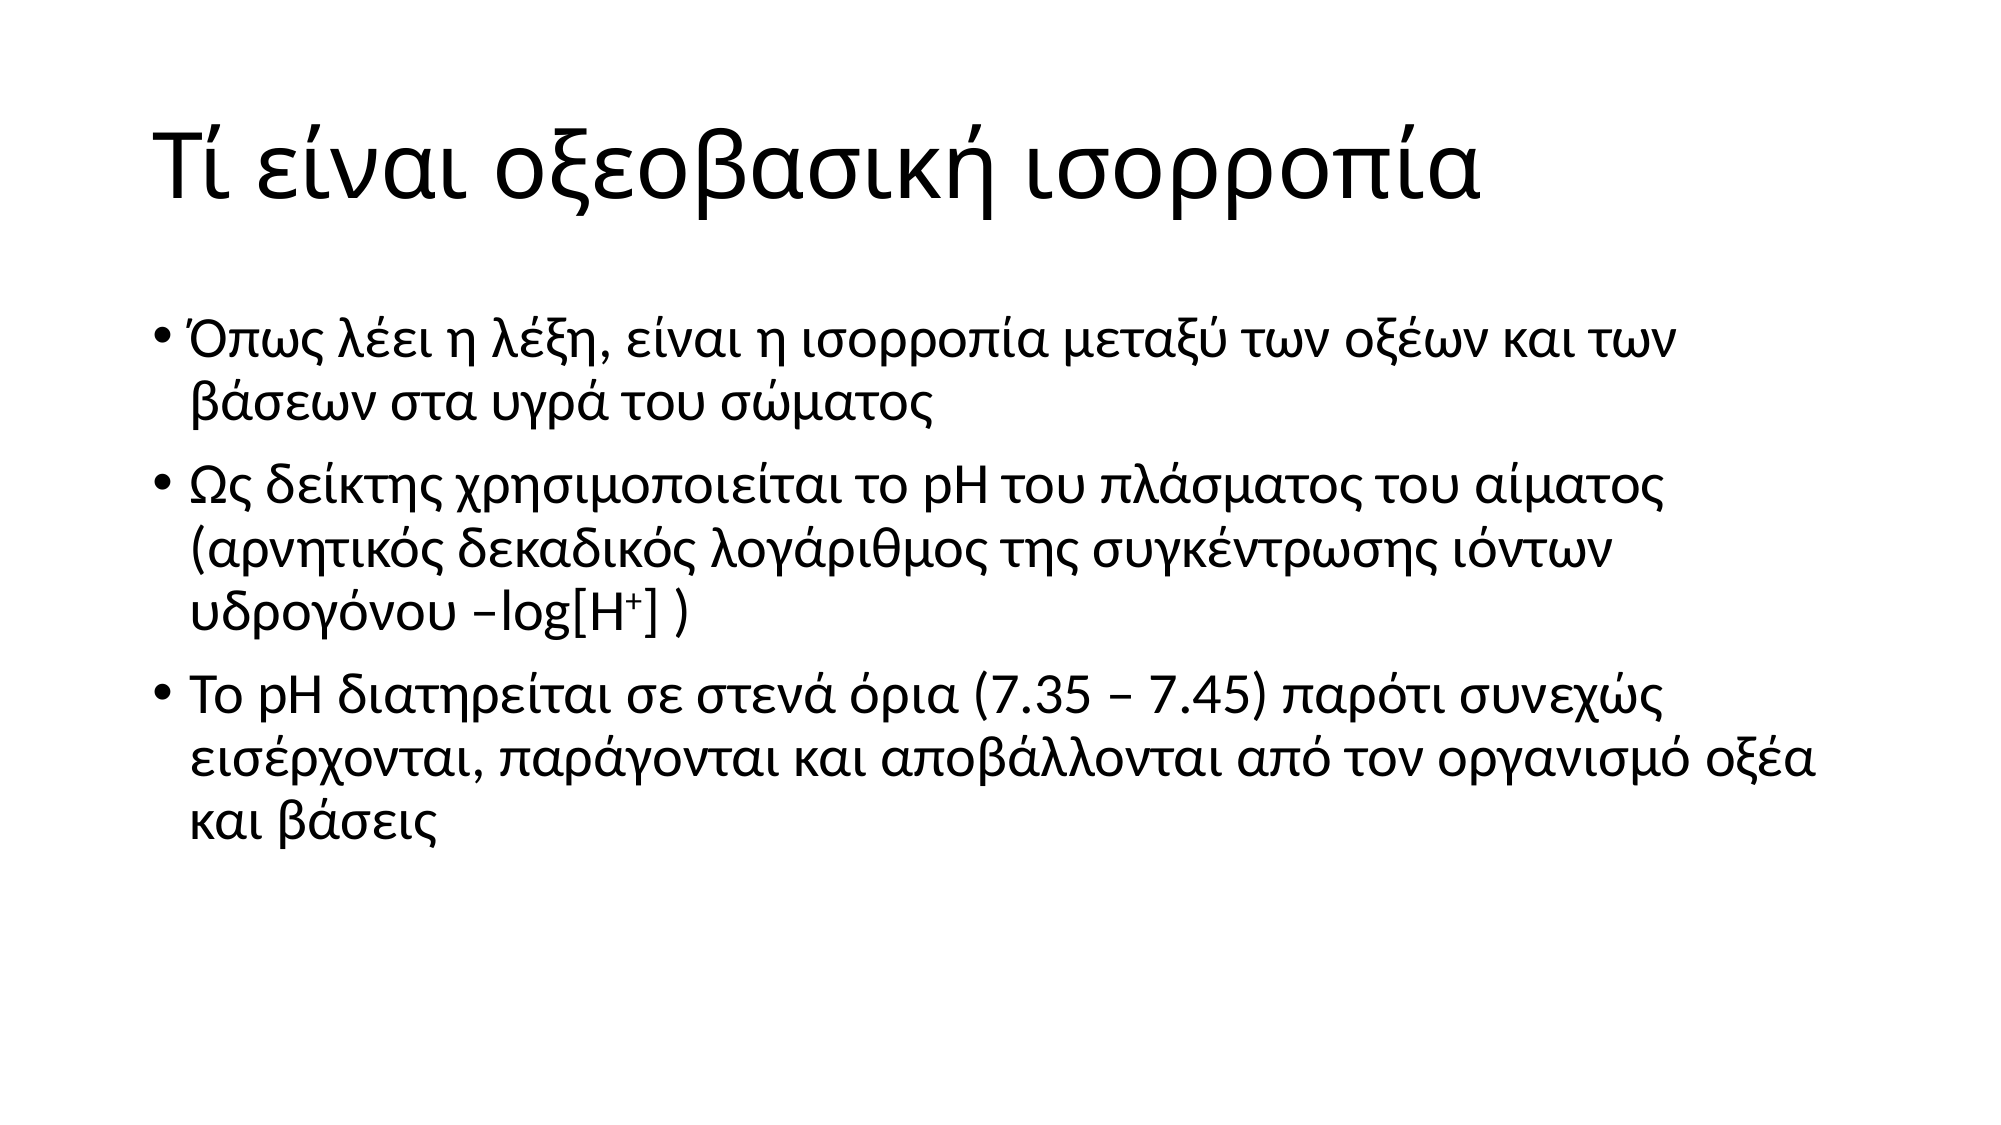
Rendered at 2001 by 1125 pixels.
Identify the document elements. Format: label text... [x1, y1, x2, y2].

list Όπως λέει η λέξη, είναι η ισορροπία μεταξύ των οξέων και των βάσεων στα υγρά του σώματος Ως δείκτης χρησιμοποιείται το pH του πλάσματος του αίματος (αρνητικός δεκαδικός λογάριθμος της συγκέντρωσης ιόντων υδρογόνου –log[H+] ) Το pH διατηρείται σε στενά όρια (7.35 – 7.45) παρότι συνεχώς εισέρχονται, παράγονται και αποβάλλονται από τον οργανισμό οξέα και βάσεις [137, 299, 1863, 1014]
title Τί είναι οξεοβασική ισορροπία [137, 59, 1863, 278]
